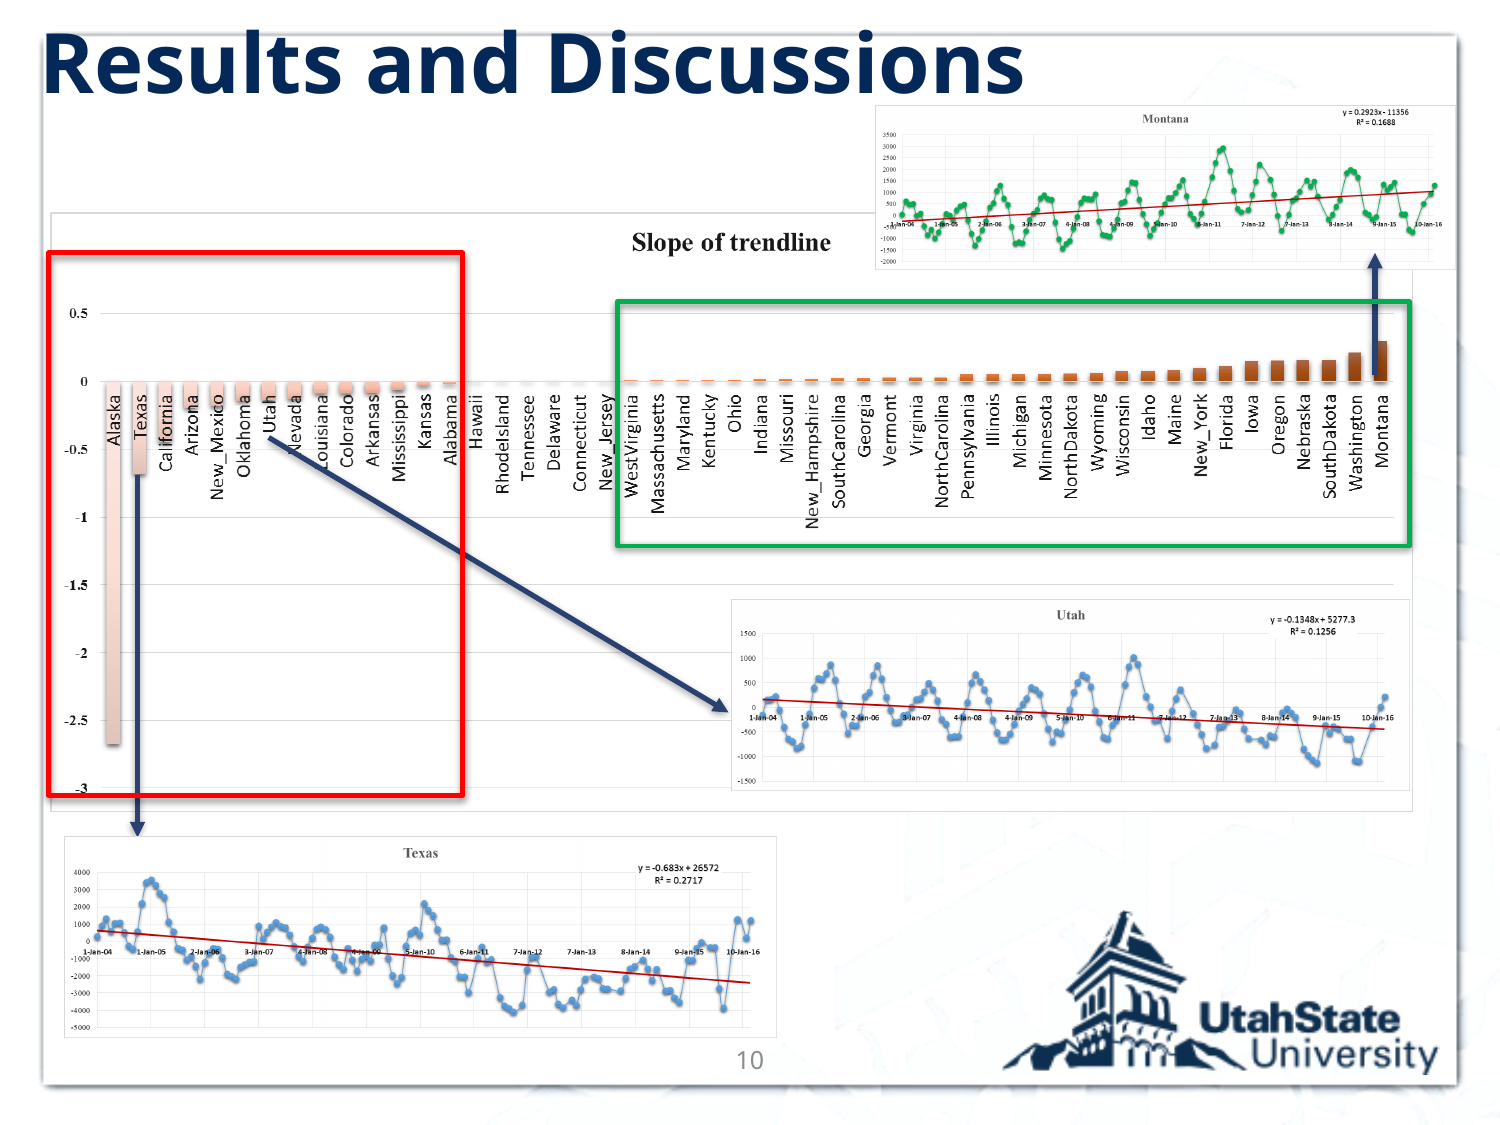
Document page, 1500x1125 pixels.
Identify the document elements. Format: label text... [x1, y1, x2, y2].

slide_number 10 [706, 1031, 794, 1092]
title Results and Discussions [24, 24, 1300, 96]
picture [0, 0, 1500, 1125]
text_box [268, 436, 729, 713]
